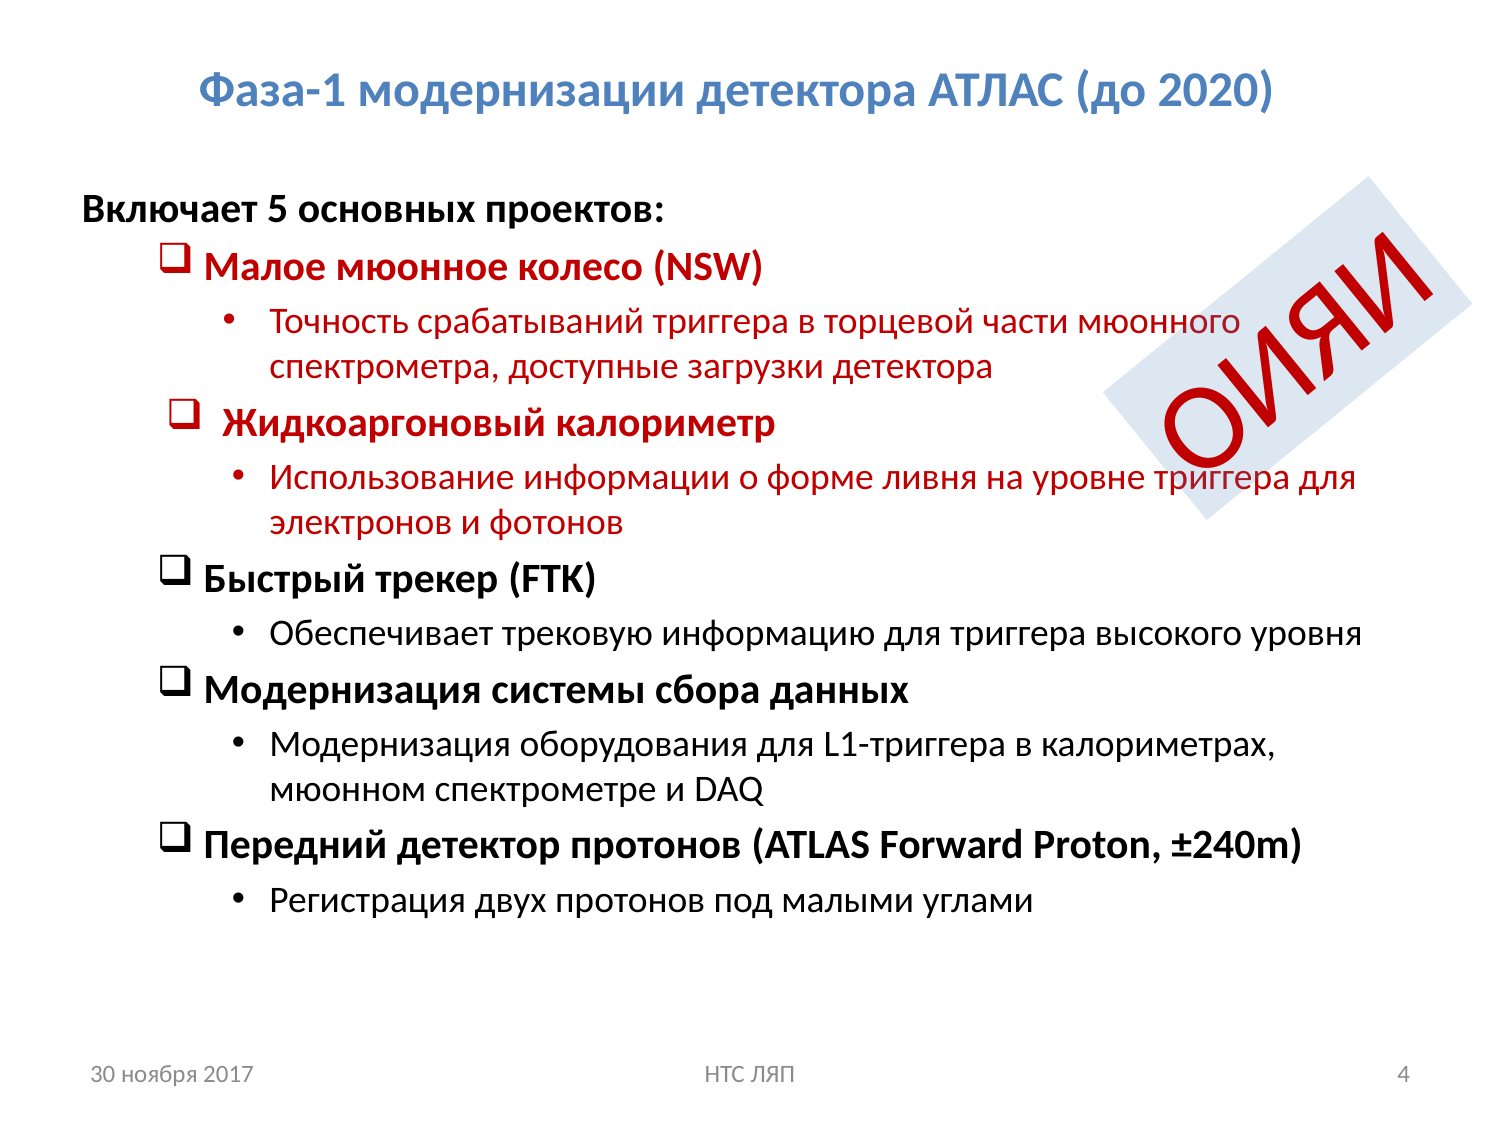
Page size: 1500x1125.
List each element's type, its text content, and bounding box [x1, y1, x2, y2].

slide_number 30 ноября 2017 [75, 1042, 425, 1103]
text_box Фаза-1 модернизации детектора АТЛАС (до 2020) [183, 49, 1289, 124]
text_box ОИЯИ [1102, 176, 1473, 520]
list Включает 5 основных проектов: Малое мюонное колесо (NSW) Точность срабатываний триггера в торцевой части мюонного спектрометра, доступные загрузки детектора Жидкоаргоновый калориметр Использование информации о форме ливня на уровне триггера для электронов и фотонов Быстрый трекер (FTK) Обеспечивает трековую информацию для триггера высокого уровня Модернизация системы сбора данных Модернизация оборудования для L1-триггера в калориметрах, мюонном спектрометре и DAQ Передний детектор протонов (ATLAS Forward Proton, ±240m) Регистрация двух протонов под малыми углами [66, 172, 1450, 1063]
slide_number 4 [1074, 1042, 1425, 1103]
footer НТС ЛЯП [512, 1042, 988, 1103]
